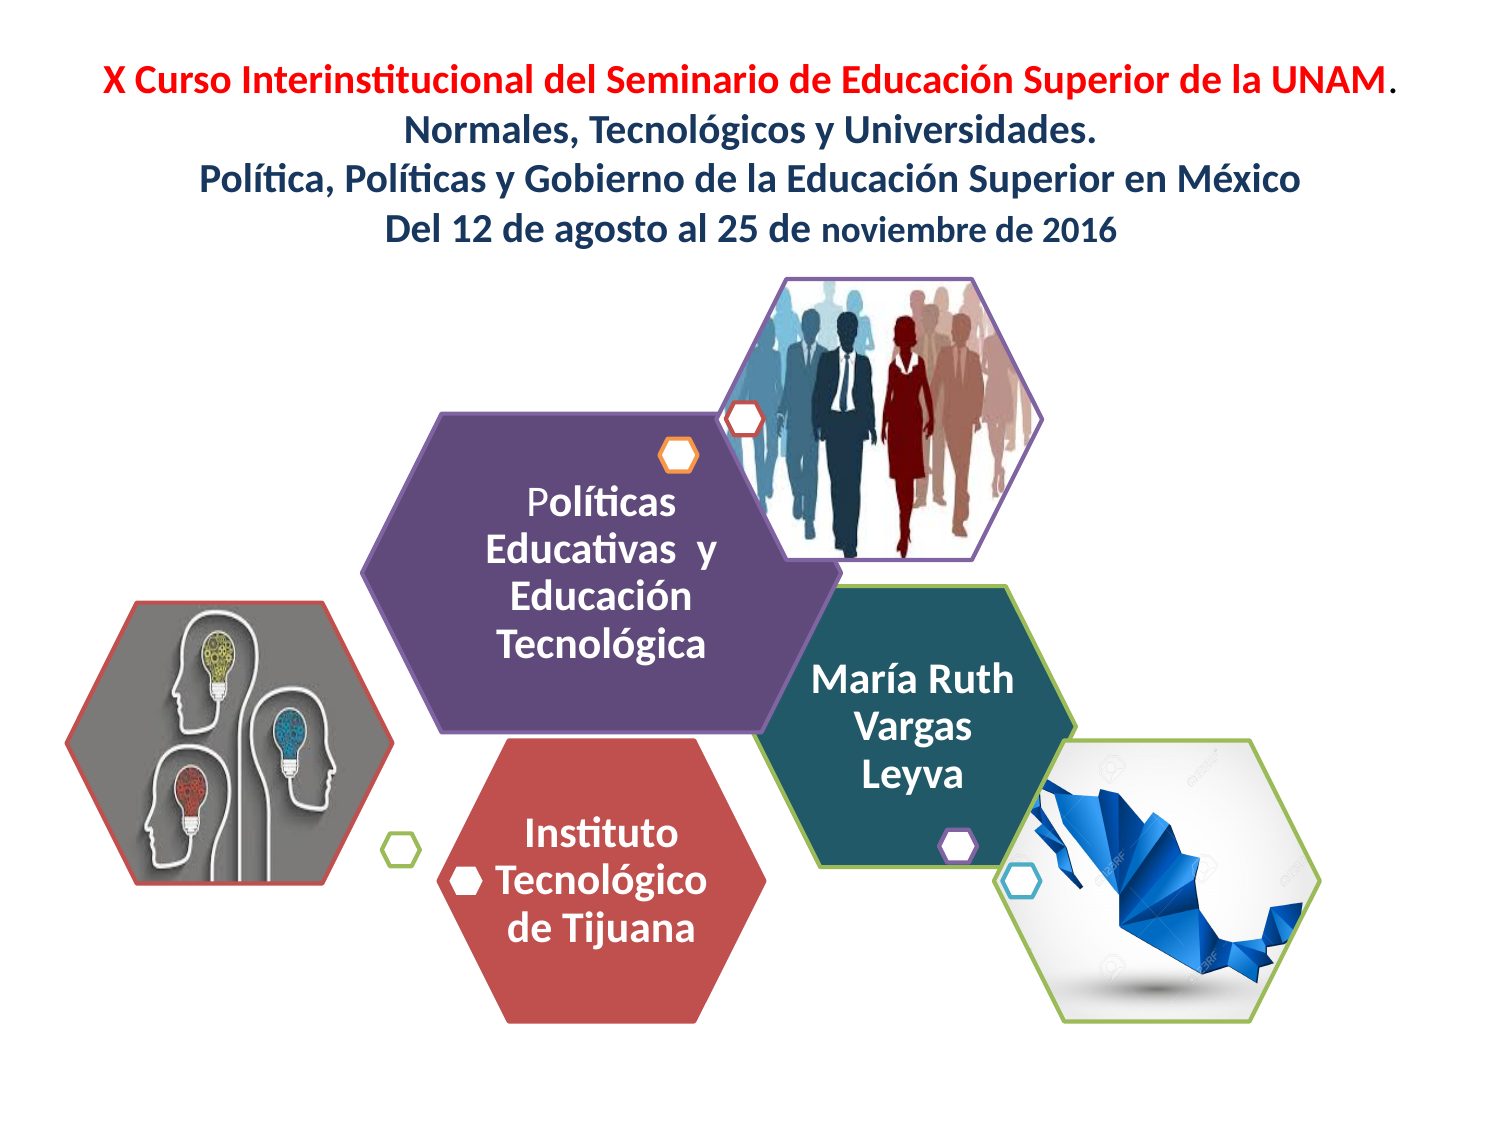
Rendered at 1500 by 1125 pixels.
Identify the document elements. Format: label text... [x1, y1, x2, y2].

title X Curso Interinstitucional del Seminario de Educación Superior de la UNAM. Normales, Tecnológicos y Universidades. Política, Políticas y Gobierno de la Educación Superior en México Del 12 de agosto al 25 de noviembre de 2016 [76, 45, 1425, 303]
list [64, 278, 1416, 1022]
